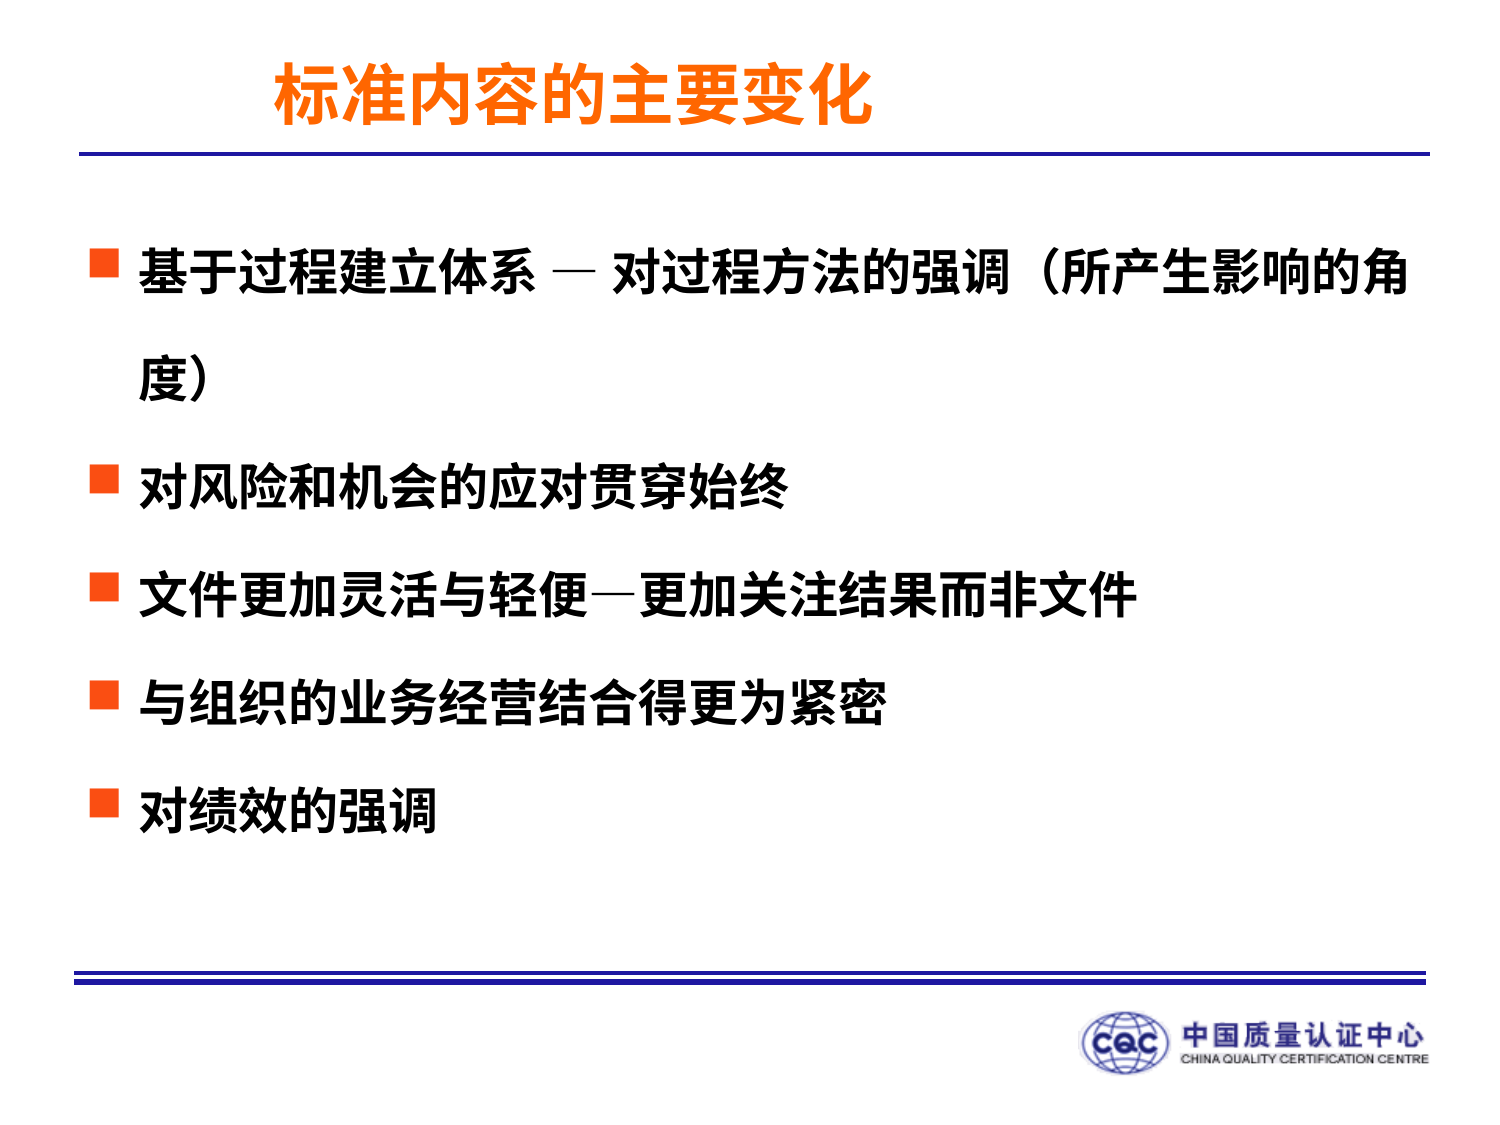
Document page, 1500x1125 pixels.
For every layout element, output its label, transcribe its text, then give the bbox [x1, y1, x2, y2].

list 基于过程建立体系 — 对过程方法的强调（所产生影响的角度） 对风险和机会的应对贯穿始终 文件更加灵活与轻便—更加关注结果而非文件 与组织的业务经营结合得更为紧密 对绩效的强调 [53, 184, 1471, 961]
picture [1078, 1009, 1433, 1078]
title 标准内容的主要变化 [74, 44, 1426, 141]
